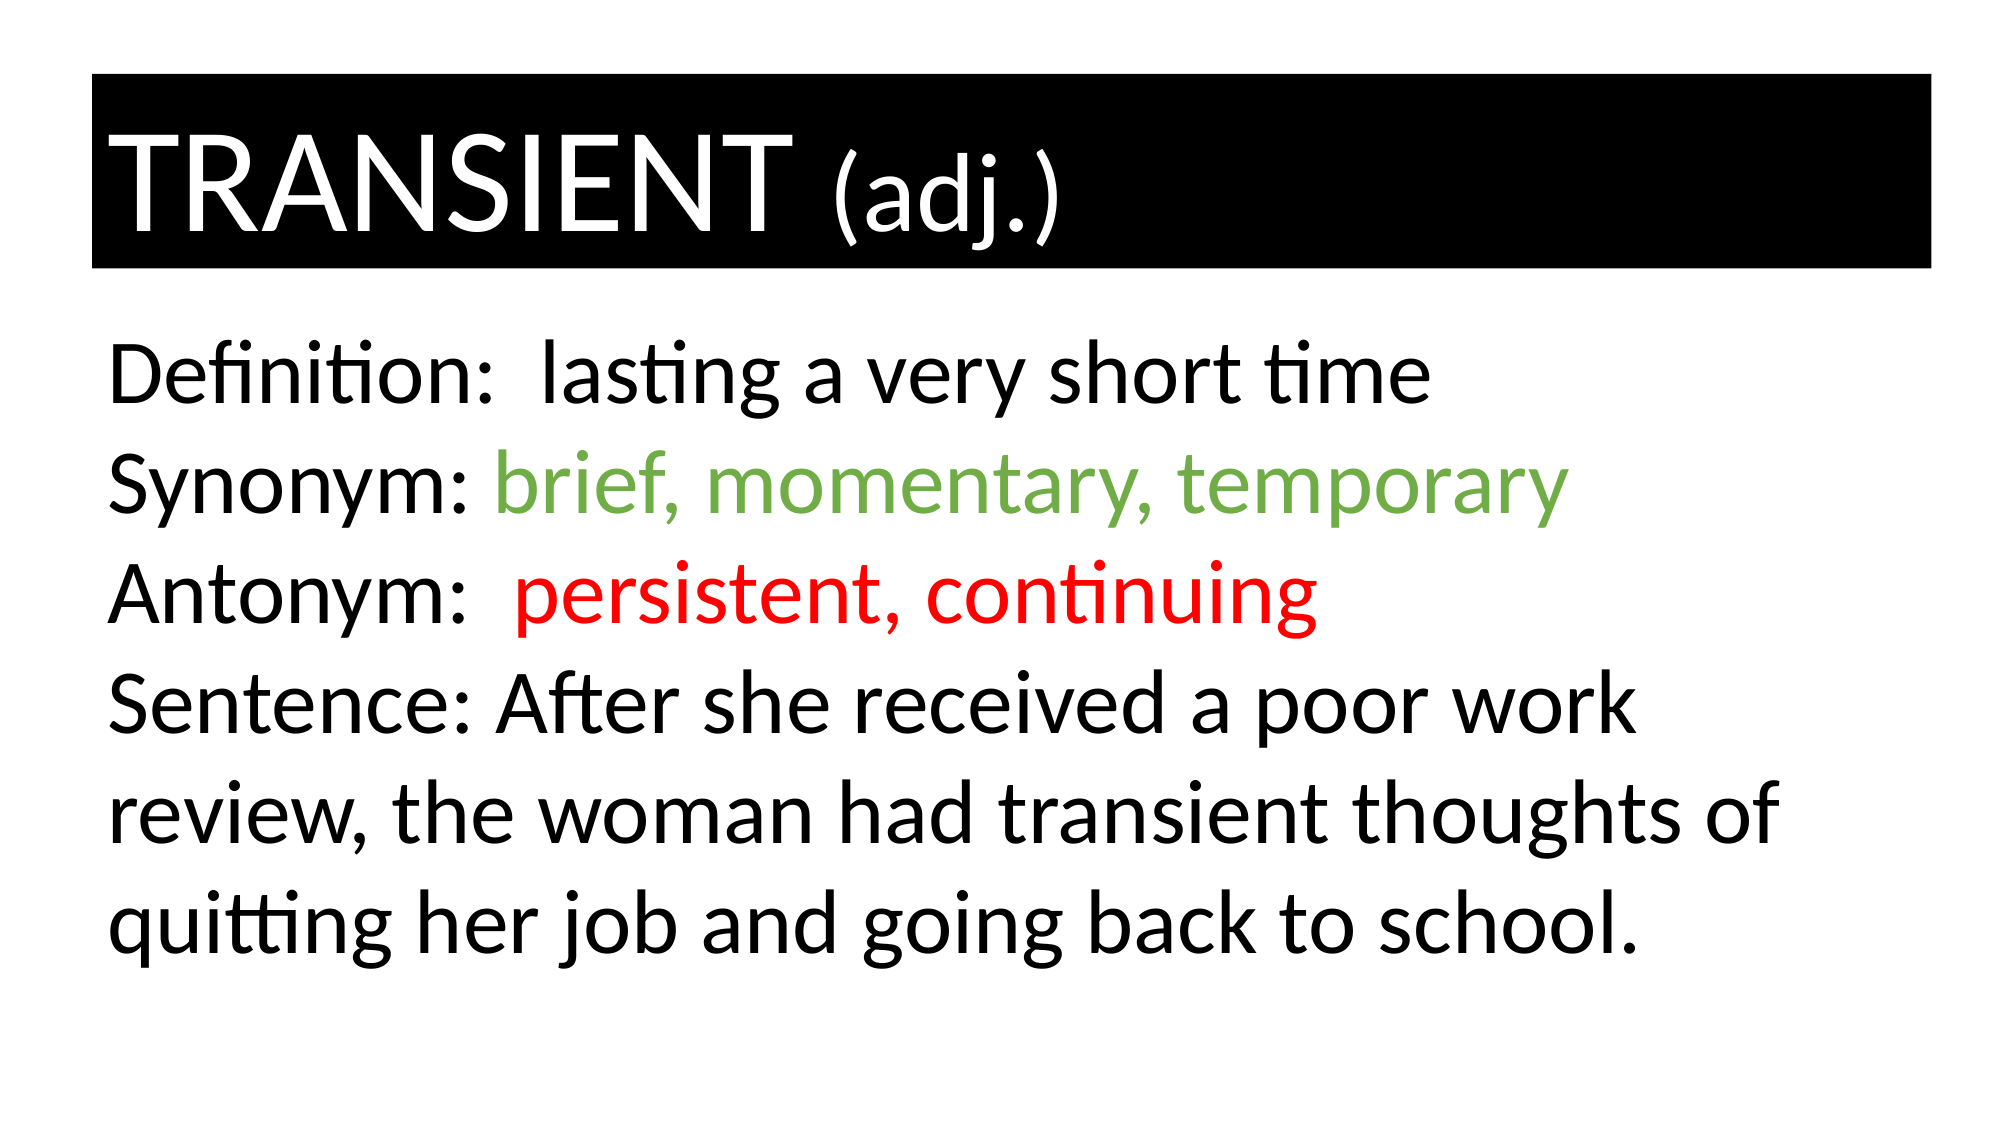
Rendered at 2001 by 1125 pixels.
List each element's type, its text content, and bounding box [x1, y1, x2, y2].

text_box Definition: lasting a very short time Synonym: brief, momentary, temporary Antonym: persistent, continuing Sentence: After she received a poor work review, the woman had transient thoughts of quitting her job and going back to school. [92, 304, 1932, 980]
text_box TRANSIENT (adj.) [92, 73, 1932, 269]
